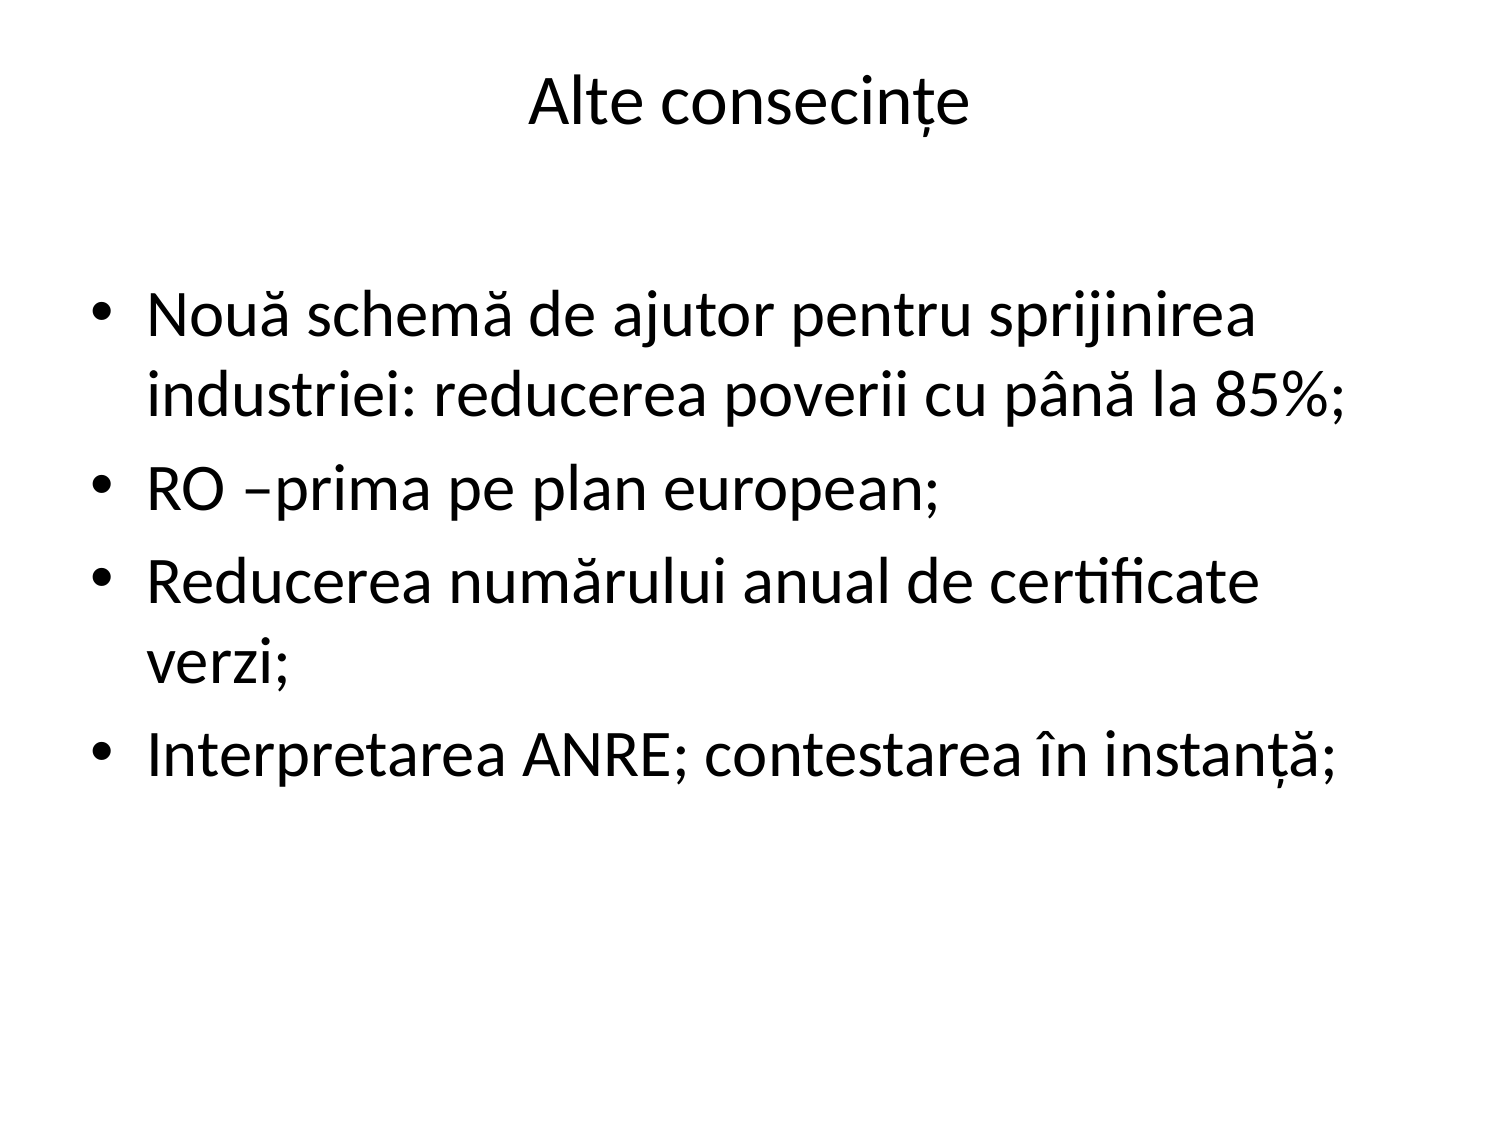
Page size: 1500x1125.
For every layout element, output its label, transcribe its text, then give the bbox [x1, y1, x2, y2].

title Alte consecințe [75, 45, 1425, 233]
list Nouă schemă de ajutor pentru sprijinirea industriei: reducerea poverii cu până la 85%; RO –prima pe plan european; Reducerea numărului anual de certificate verzi; Interpretarea ANRE; contestarea în instanță; [75, 262, 1425, 1005]
